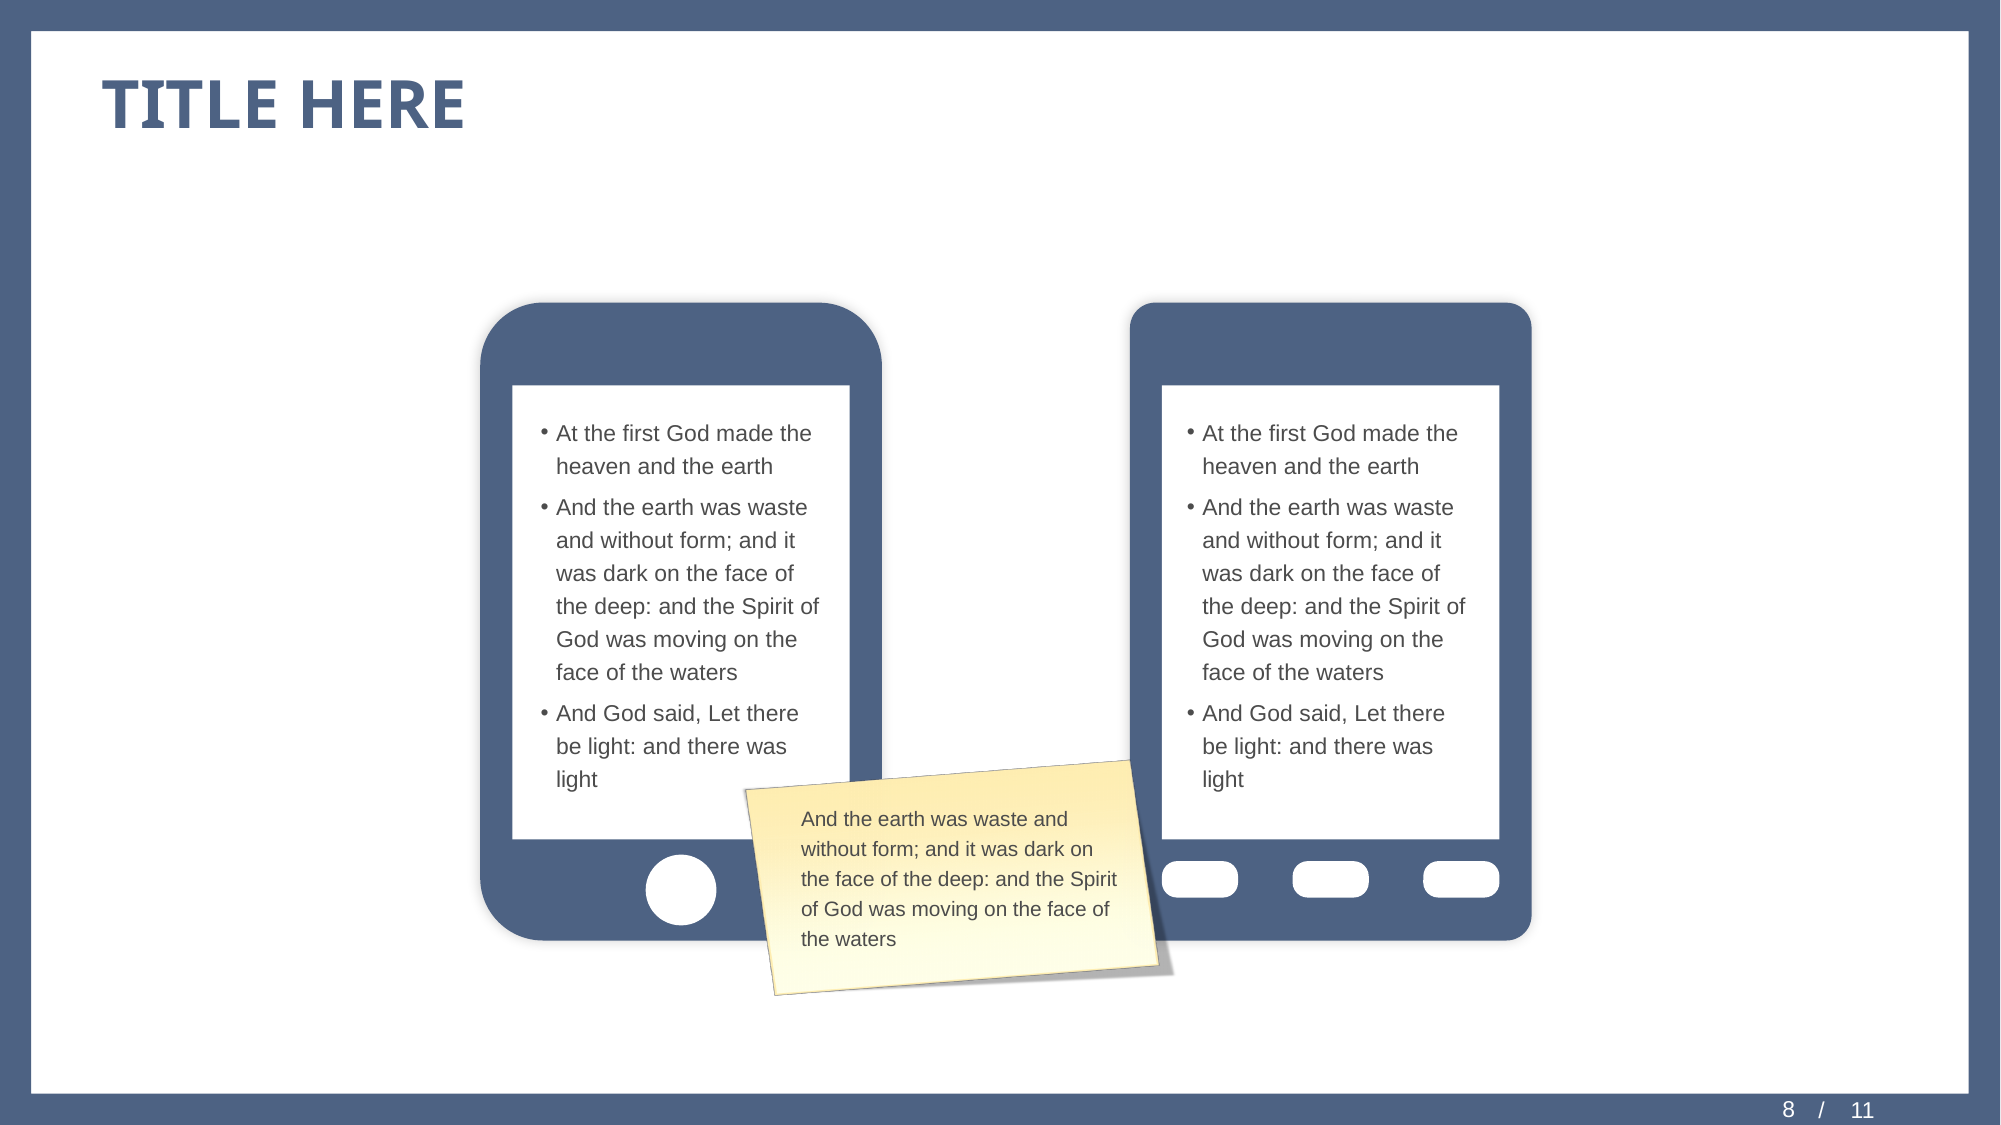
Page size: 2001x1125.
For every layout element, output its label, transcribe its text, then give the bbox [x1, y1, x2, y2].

text_box At the first God made the heaven and the earth And the earth was waste and without form; and it was dark on the face of the deep: and the Spirit of God was moving on the face of the waters And God said, Let there be light: and there was light [1172, 405, 1490, 800]
text_box [1183, 858, 1241, 900]
text_box [1127, 300, 1534, 943]
text_box [643, 852, 719, 928]
text_box [510, 383, 852, 842]
footer / 11 [1803, 1095, 2000, 1123]
slide_number 8 [1422, 1098, 1810, 1125]
text_box [1290, 858, 1371, 900]
text_box [478, 300, 884, 943]
picture [737, 754, 1179, 1011]
text_box [1160, 383, 1502, 842]
title TITLE HERE [86, 42, 1914, 161]
text_box [1421, 858, 1502, 900]
text_box At the first God made the heaven and the earth And the earth was waste and without form; and it was dark on the face of the deep: and the Spirit of God was moving on the face of the waters And God said, Let there be light: and there was light [525, 405, 843, 800]
